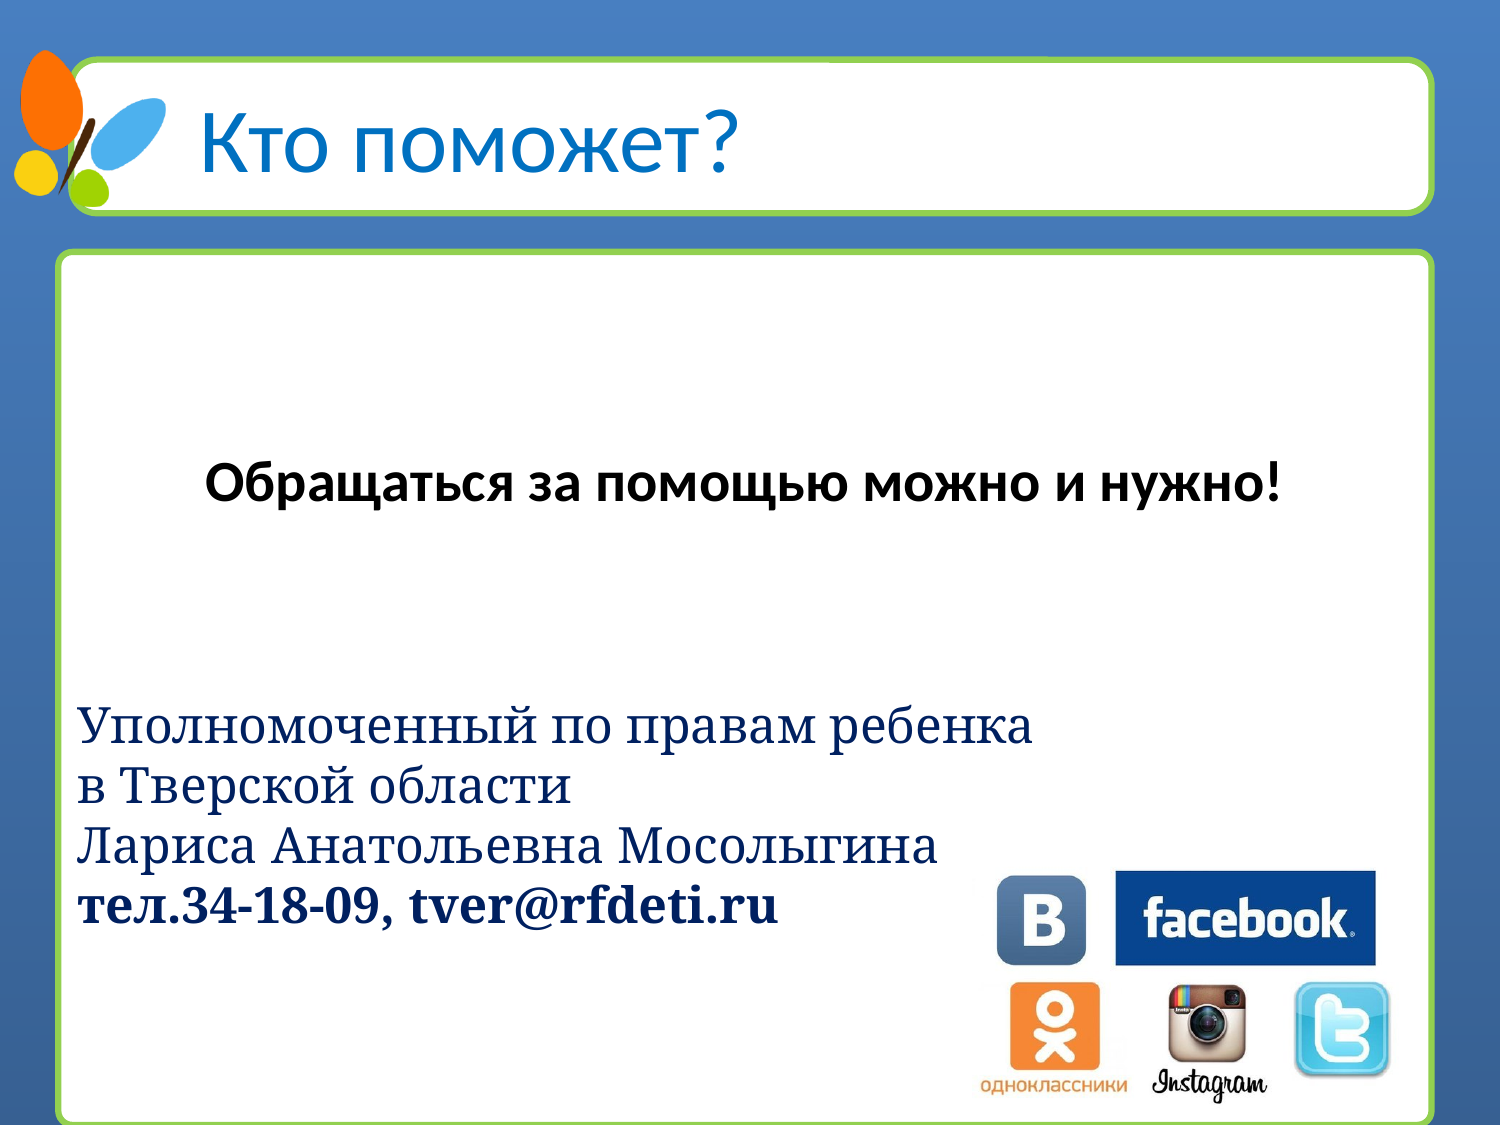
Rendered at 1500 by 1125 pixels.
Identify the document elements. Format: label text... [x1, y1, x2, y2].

text_box [164, 57, 1434, 216]
text_box Кто поможет? [184, 73, 1393, 198]
picture [14, 49, 166, 207]
picture [972, 855, 1408, 1114]
text_box Обращаться за помощью можно и нужно! Уполномоченный по правам ребенка в Тверской области Лариса Анатольевна Мосолыгина тел.34-18-09, tver@rfdeti.ru [56, 249, 1434, 1125]
